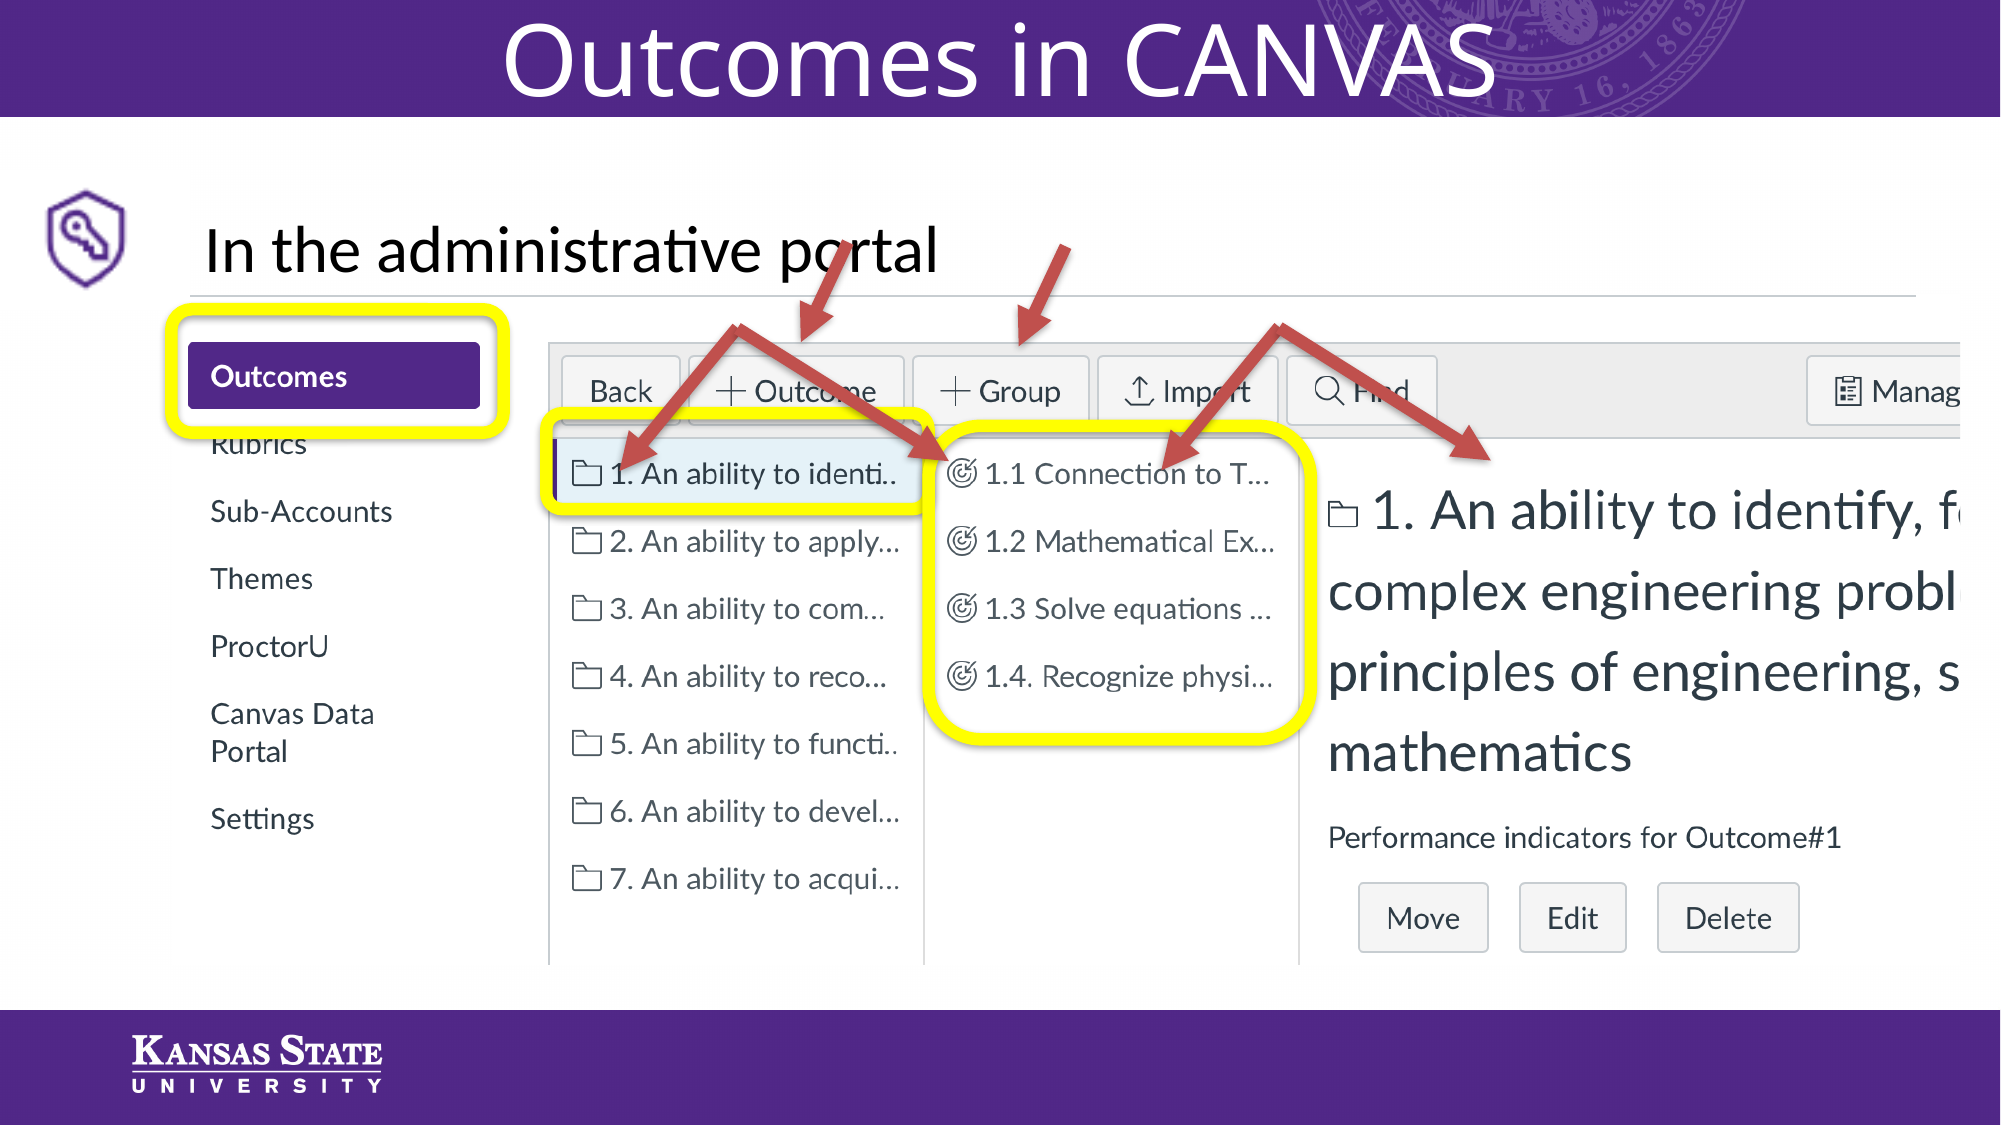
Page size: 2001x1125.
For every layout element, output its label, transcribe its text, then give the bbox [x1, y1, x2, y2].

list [171, 294, 1961, 965]
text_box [619, 327, 738, 472]
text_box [800, 241, 849, 326]
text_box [737, 328, 950, 462]
text_box In the administrative portal [195, 198, 1000, 293]
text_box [1018, 246, 1066, 347]
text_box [1160, 326, 1280, 471]
picture [0, 0, 2001, 1125]
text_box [1279, 327, 1492, 461]
title Outcomes in CANVAS [99, 0, 1900, 114]
